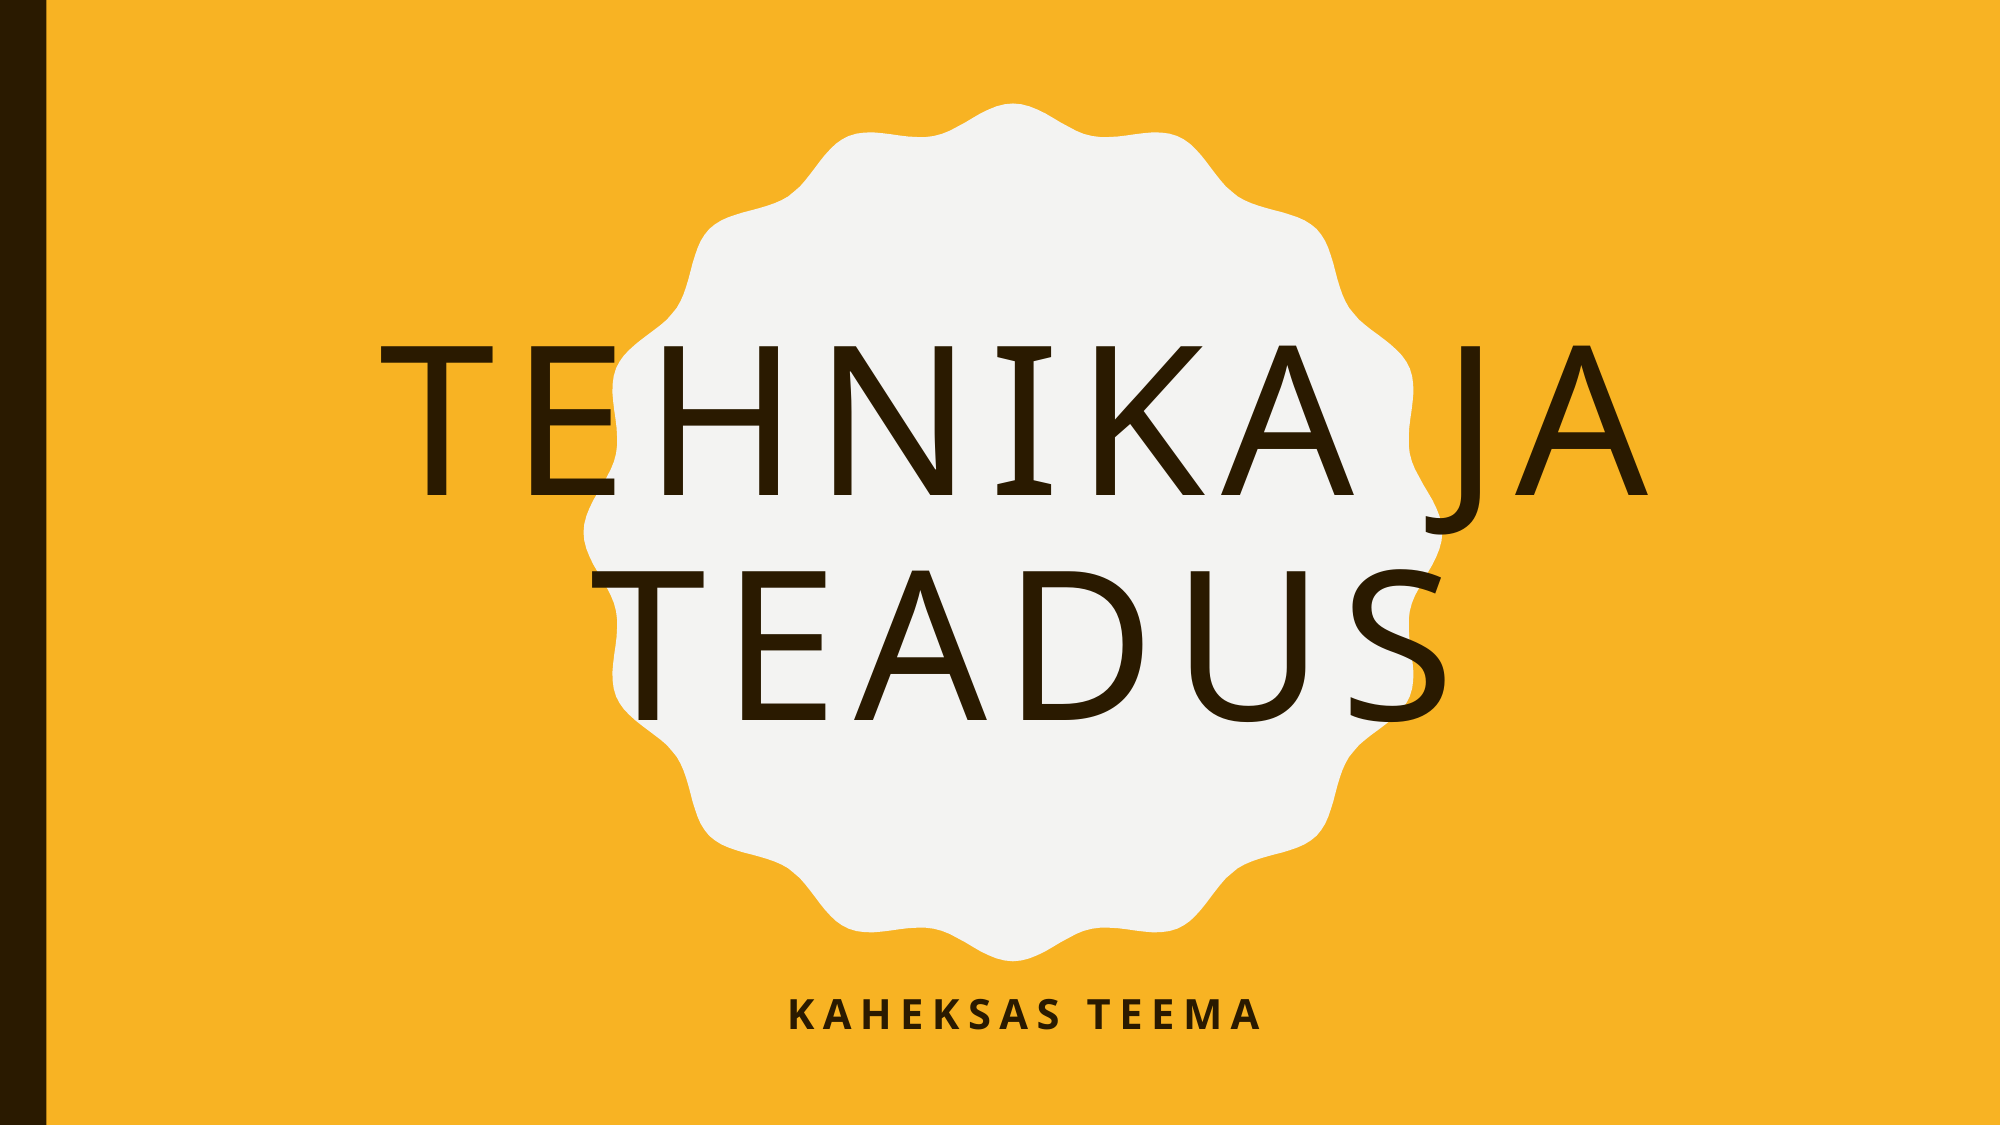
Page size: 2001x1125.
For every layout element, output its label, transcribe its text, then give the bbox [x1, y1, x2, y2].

subtitle Kaheksas teema [363, 980, 1684, 1103]
title Tehnika ja teadus [176, 180, 1870, 902]
